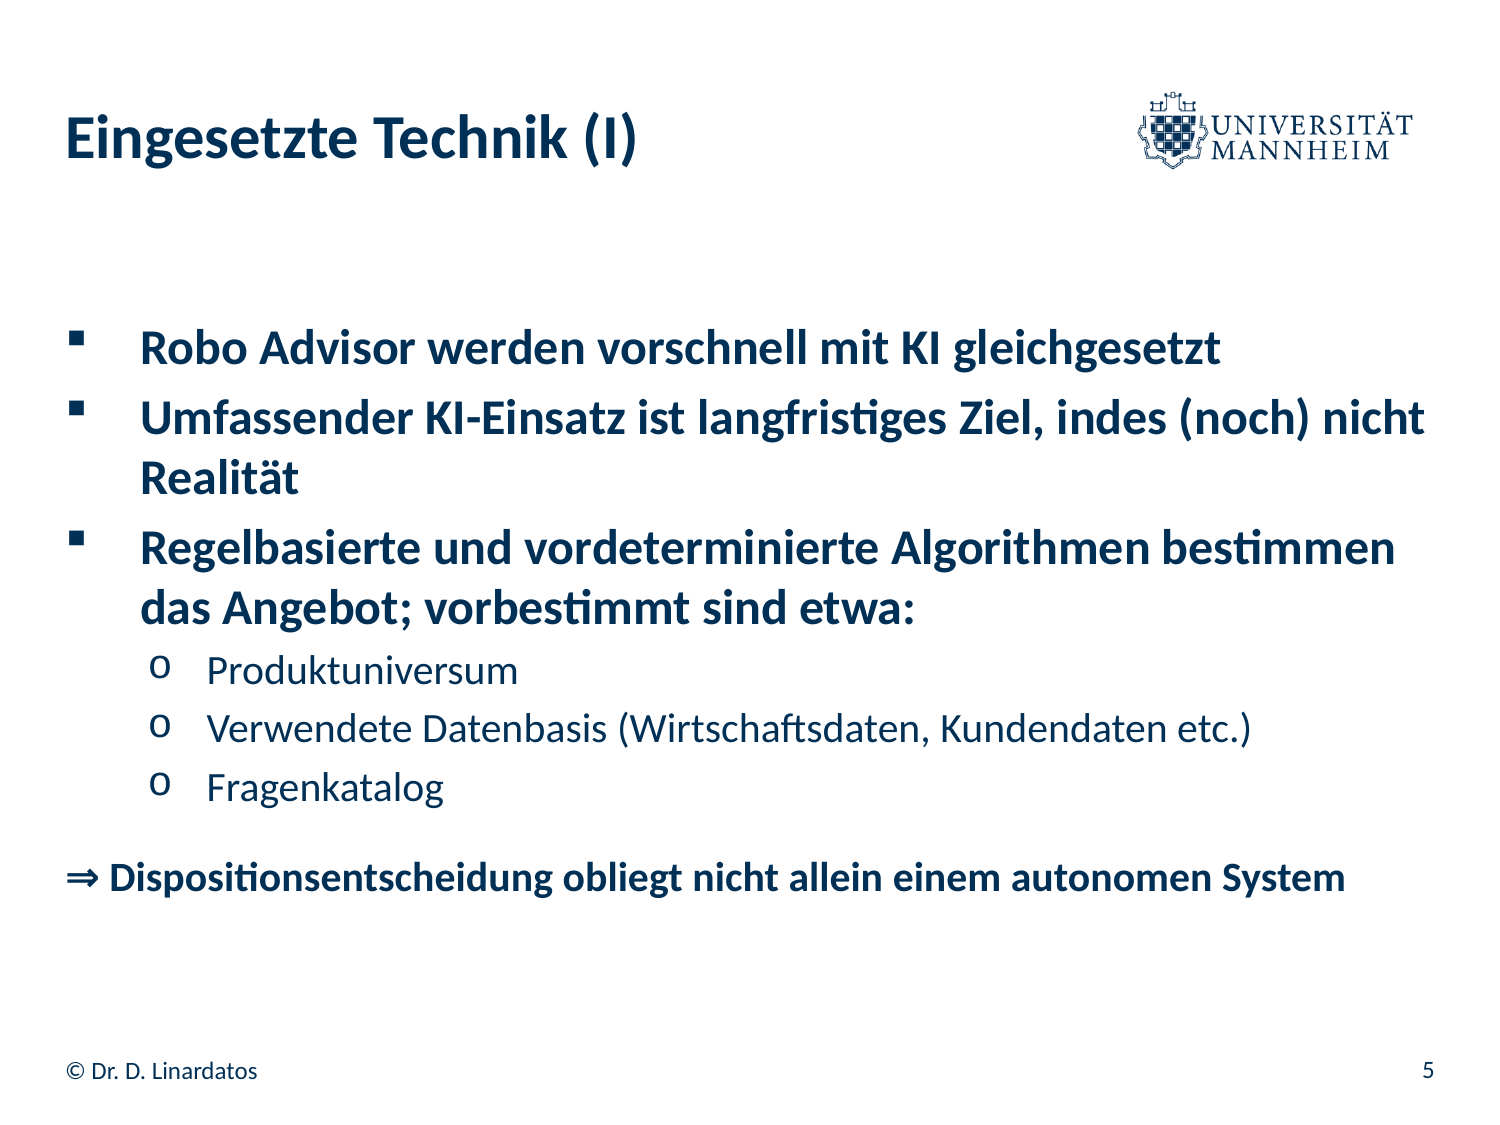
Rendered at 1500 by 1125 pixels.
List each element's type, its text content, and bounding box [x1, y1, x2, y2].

slide_number © Dr. D. Linardatos [64, 1054, 415, 1084]
list Robo Advisor werden vorschnell mit KI gleichgesetzt Umfassender KI-Einsatz ist langfristiges Ziel, indes (noch) nicht Realität Regelbasierte und vordeterminierte Algorithmen bestimmen das Angebot; vorbestimmt sind etwa: Produktuniversum Verwendete Datenbasis (Wirtschaftsdaten, Kundendaten etc.) Fragenkatalog ⇒ Dispositionsentscheidung obliegt nicht allein einem autonomen System [64, 314, 1436, 1035]
slide_number 5 [1261, 1053, 1435, 1083]
title Eingesetzte Technik (I) [64, 95, 1011, 284]
picture [1095, 58, 1454, 211]
